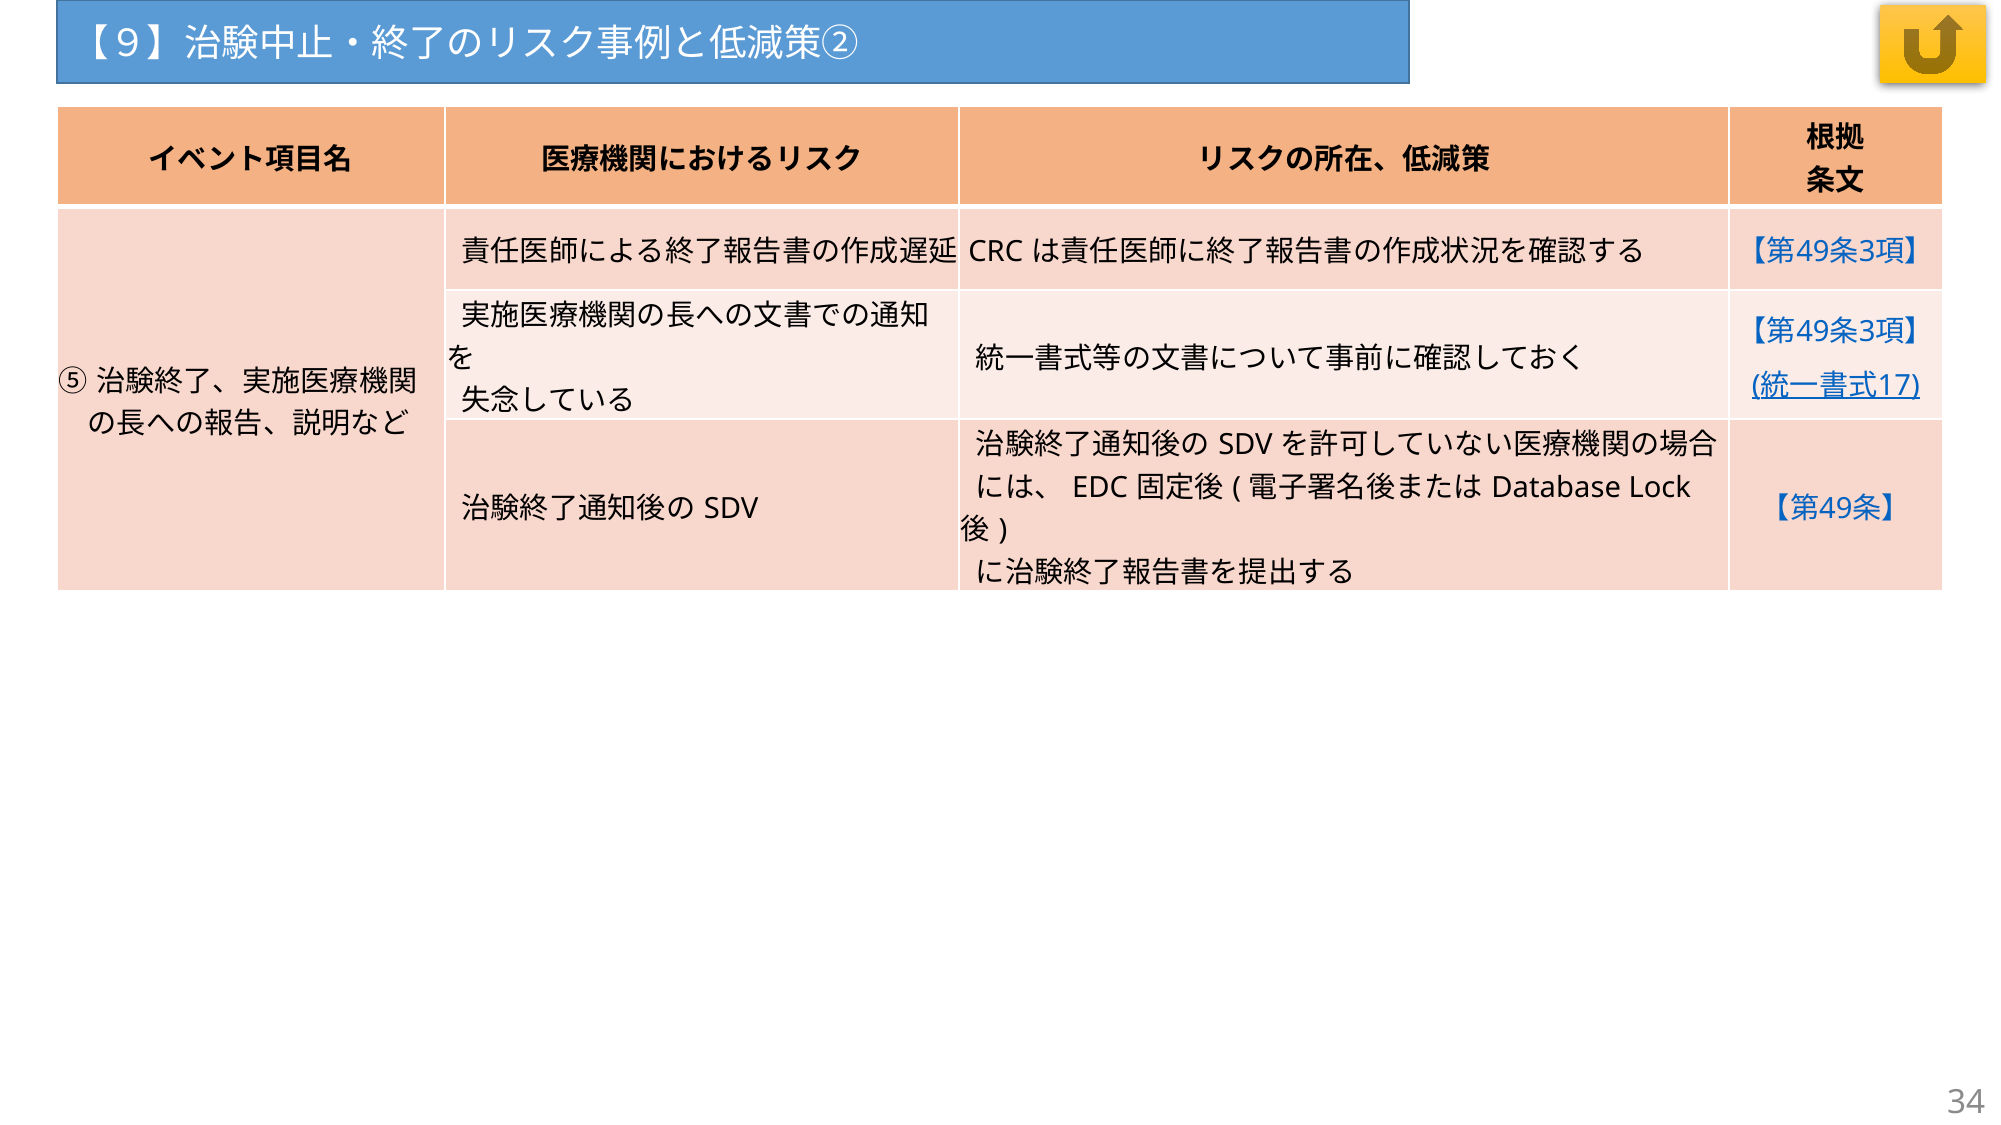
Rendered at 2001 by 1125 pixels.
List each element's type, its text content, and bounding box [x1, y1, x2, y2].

table_cell 治験終了通知後のSDV [446, 420, 958, 590]
table_cell ⑤治験終了、実施医療機関 の長への報告、説明など [58, 209, 444, 590]
table_cell 【第49条3項】 (統一書式17) [1730, 291, 1942, 418]
text_box 【９】治験中止・終了のリスク事例と低減策② [56, 0, 1410, 84]
table_header イベント項目名 [58, 107, 444, 204]
text_box [1880, 5, 1987, 84]
table_header 医療機関におけるリスク [446, 107, 958, 204]
table_cell 責任医師による終了報告書の作成遅延 [446, 209, 958, 289]
table_cell 実施医療機関の長への文書での通知を 失念している [446, 291, 958, 418]
table_cell 【第49条3項】 [1730, 209, 1942, 289]
table_cell 統一書式等の文書について事前に確認しておく [960, 291, 1728, 418]
table_header リスクの所在、低減策 [960, 107, 1728, 204]
table_header 根拠 条文 [1730, 107, 1942, 204]
table_cell CRCは責任医師に終了報告書の作成状況を確認する [960, 209, 1728, 289]
table_cell 治験終了通知後のSDVを許可していない医療機関の場合 には、EDC固定後(電子署名後またはDatabase Lock後) に治験終了報告書を提出する [960, 420, 1728, 590]
table_cell 【第49条】 [1730, 420, 1942, 590]
